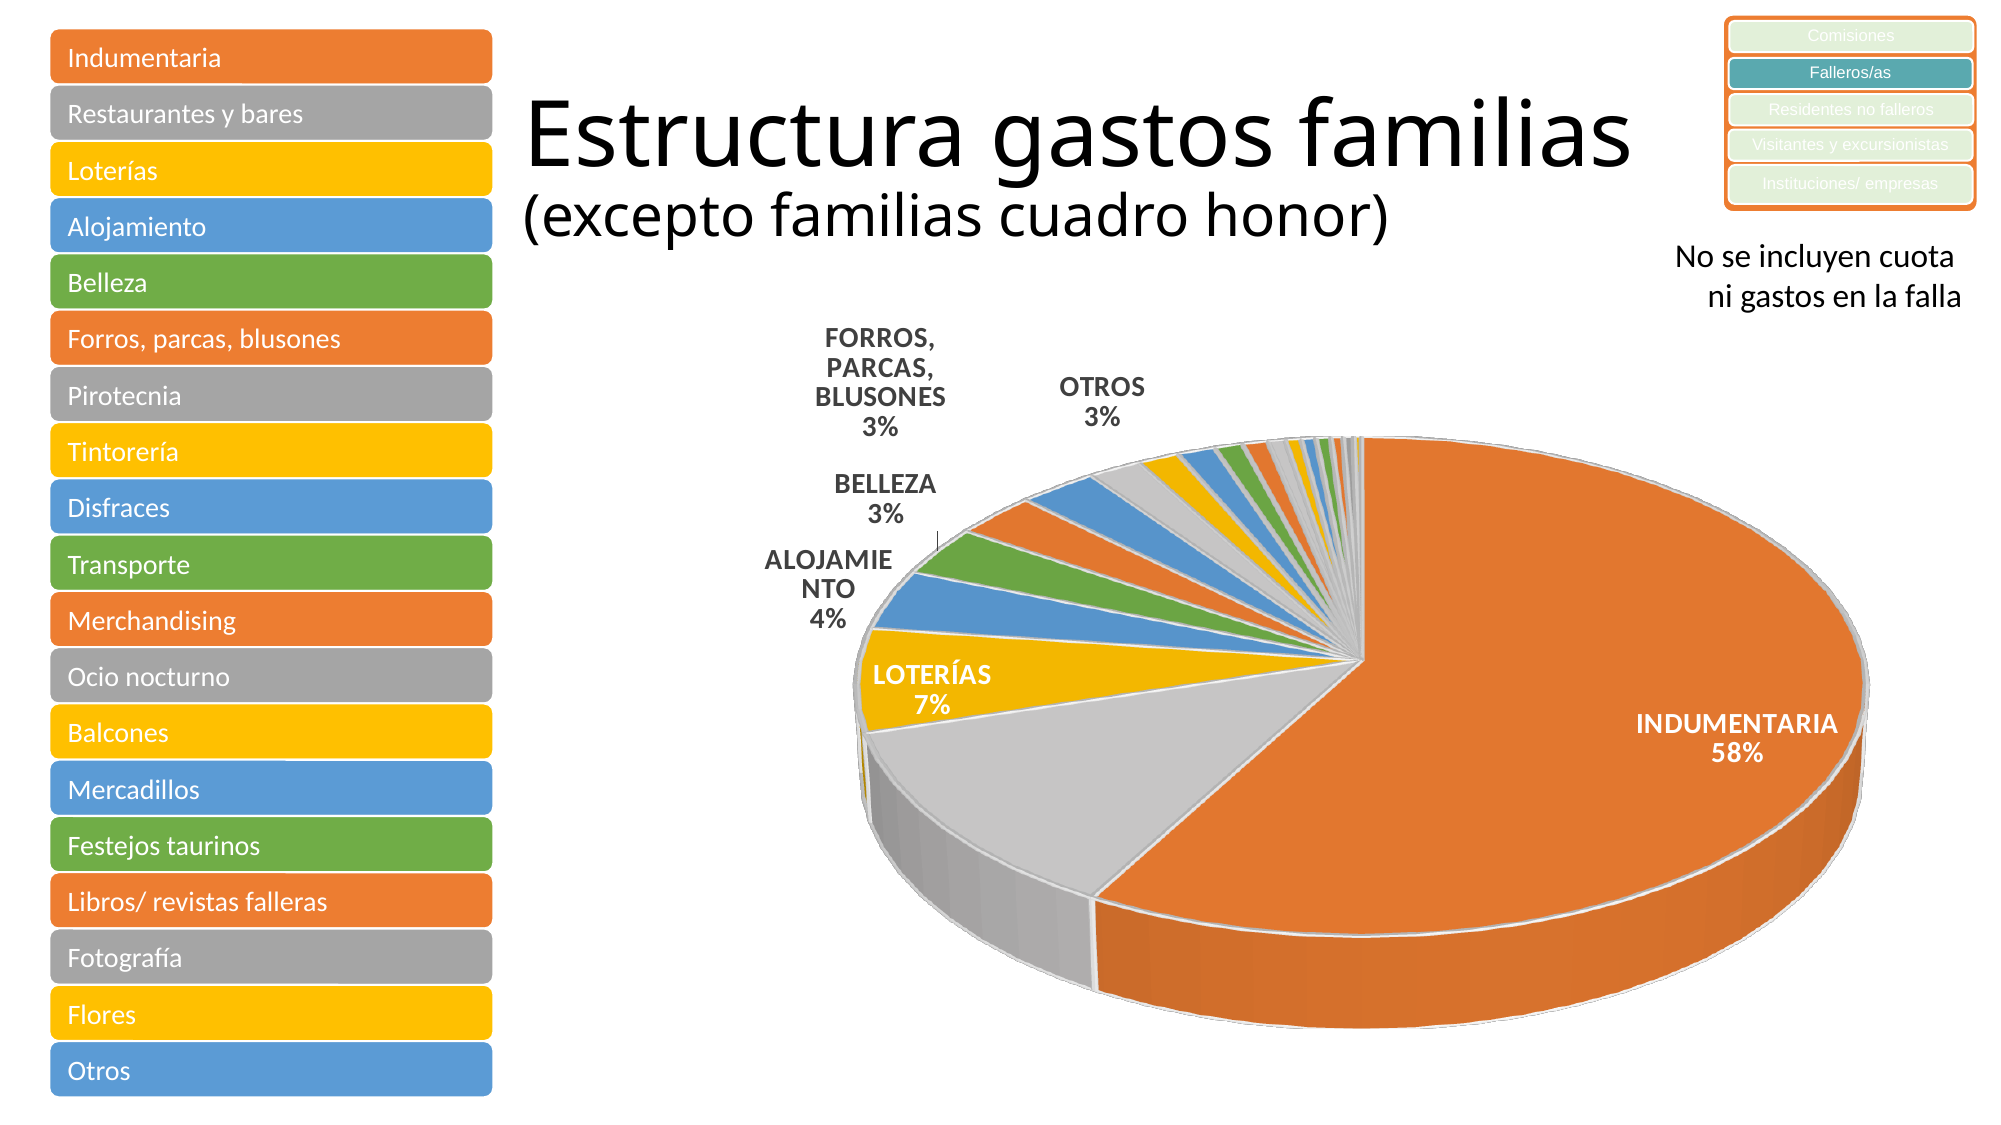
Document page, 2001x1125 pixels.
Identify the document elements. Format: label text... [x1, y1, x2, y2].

chart [547, 299, 1951, 1120]
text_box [49, 28, 494, 1098]
text_box No se incluyen cuota ni gastos en la falla [1565, 226, 1978, 322]
title Estructura gastos familias (excepto familias cuadro honor) [508, 59, 1863, 278]
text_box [1722, 14, 1978, 213]
